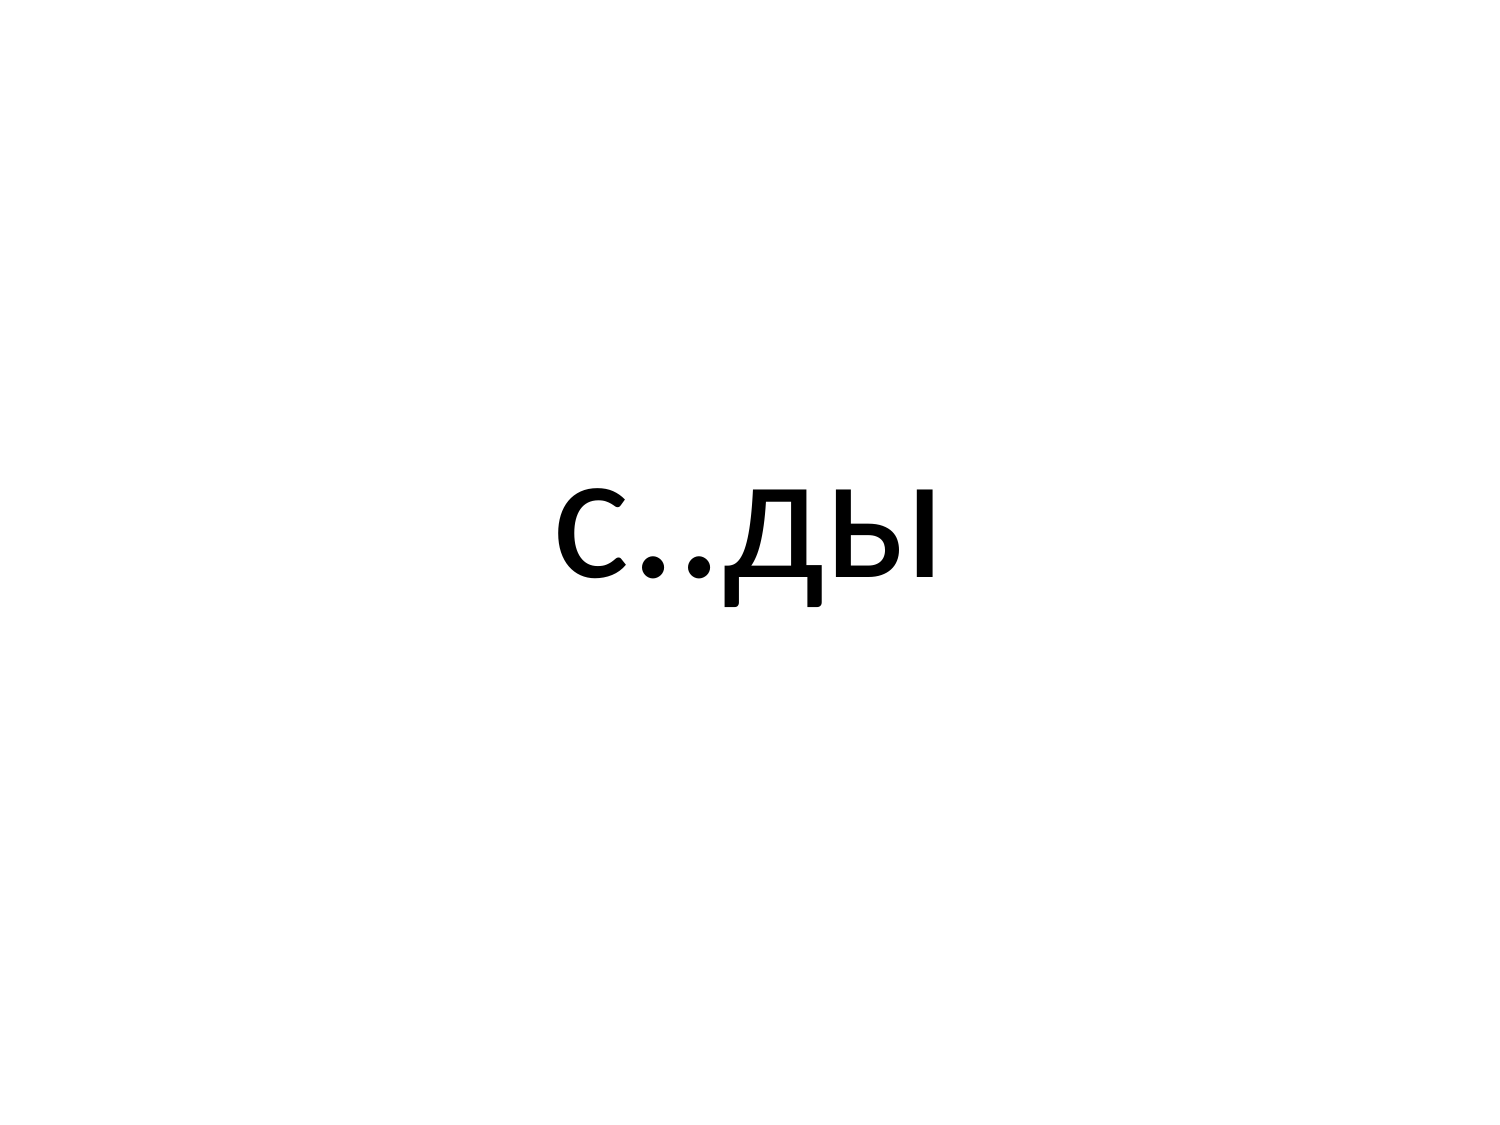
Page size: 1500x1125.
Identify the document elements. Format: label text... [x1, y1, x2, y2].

title с..ды [75, 45, 1425, 965]
